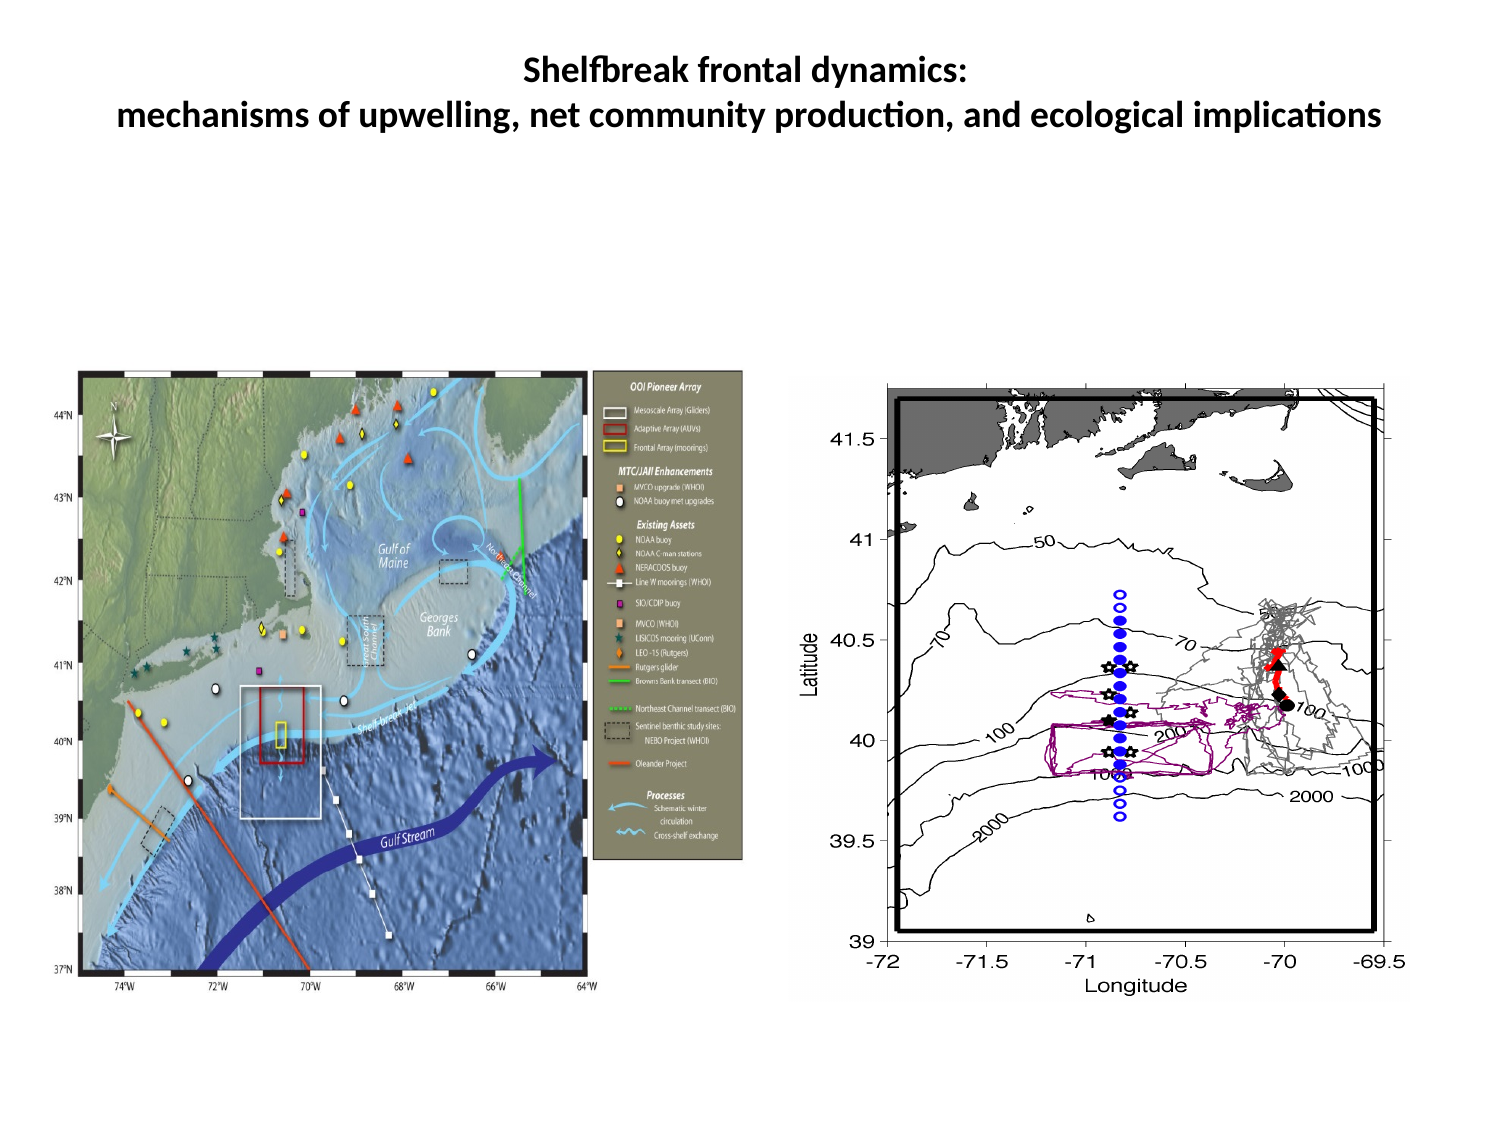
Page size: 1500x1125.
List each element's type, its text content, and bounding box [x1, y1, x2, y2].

picture [788, 376, 1411, 1002]
picture [48, 362, 749, 999]
text_box Shelfbreak frontal dynamics: mechanisms of upwelling, net community production, and ecological implications [74, 37, 1425, 143]
